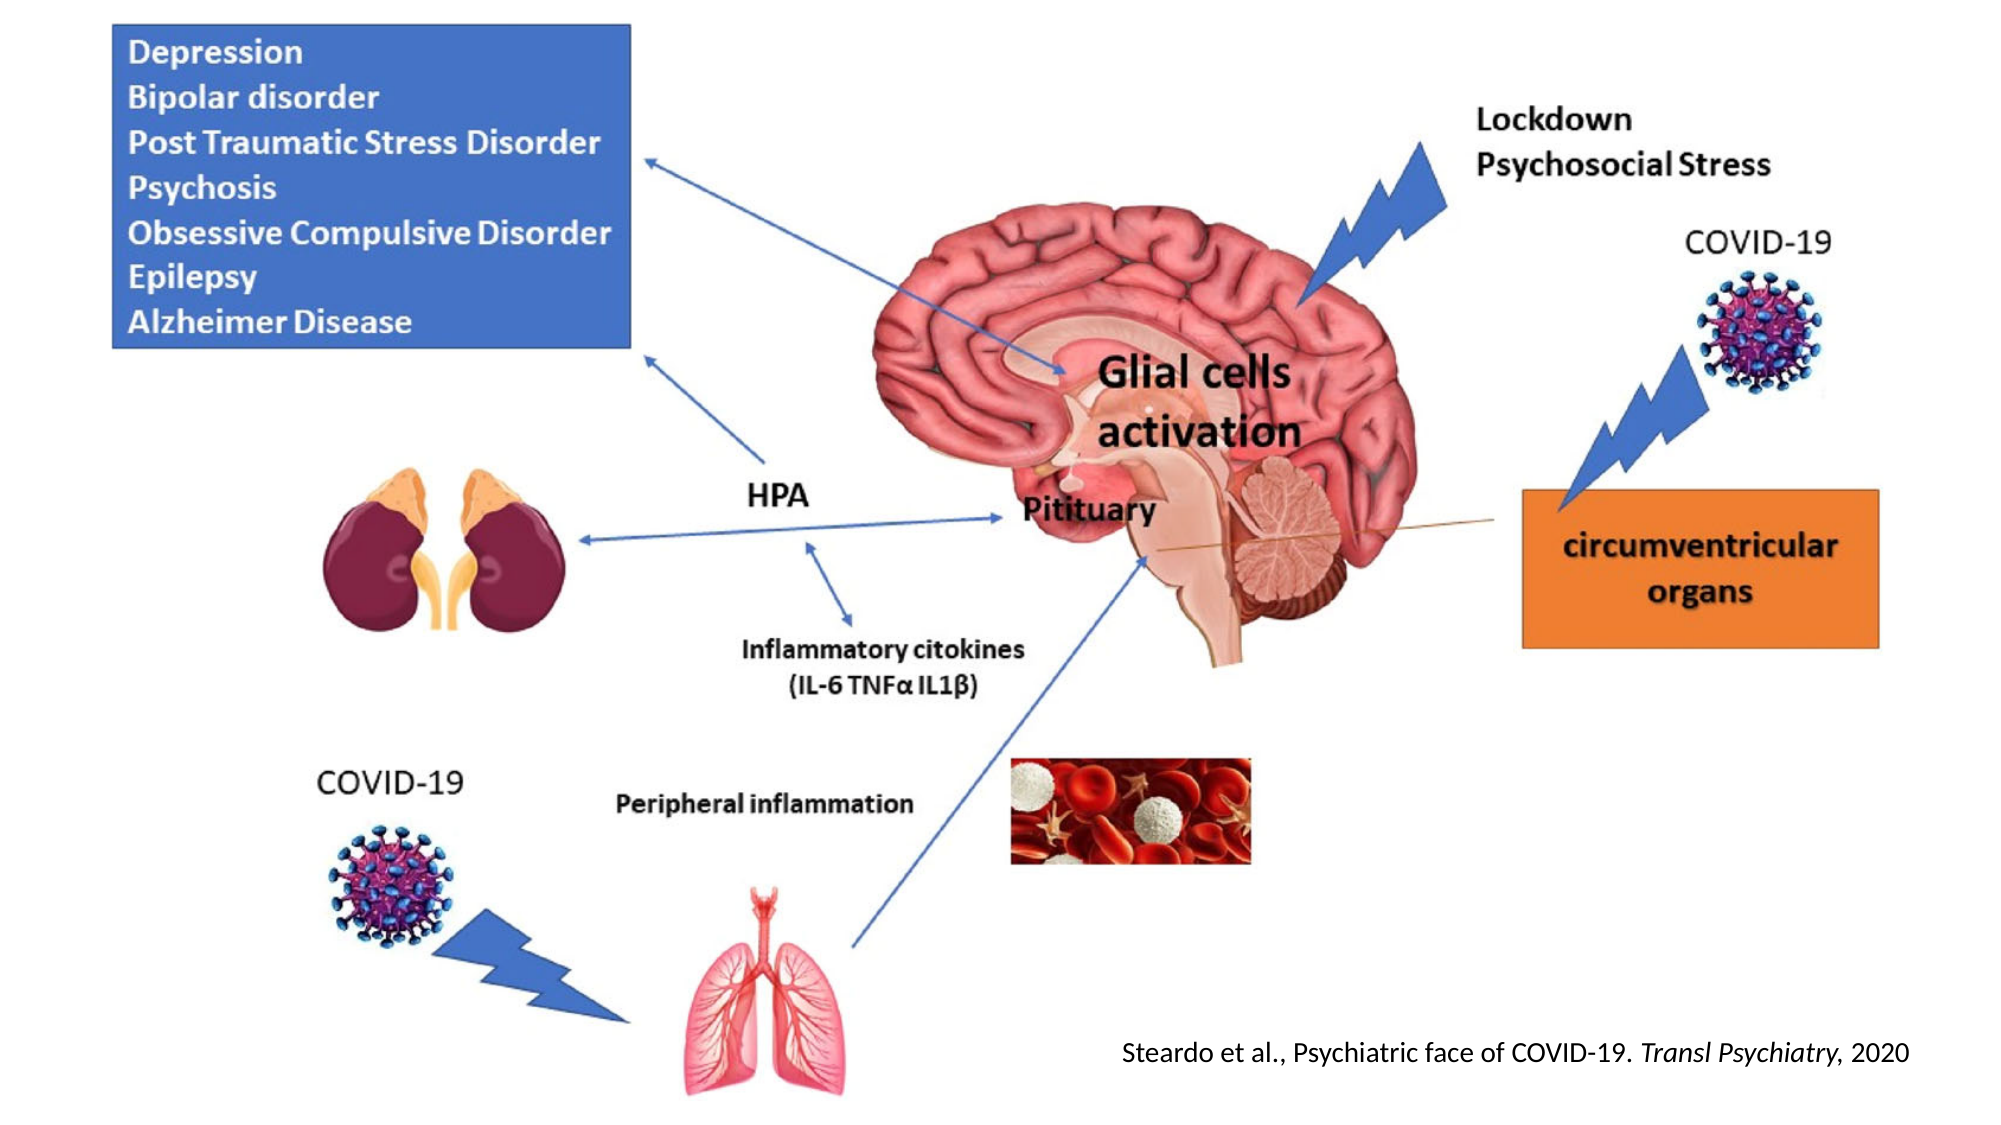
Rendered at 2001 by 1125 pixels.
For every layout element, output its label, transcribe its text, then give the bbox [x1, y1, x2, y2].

text_box Steardo et al., Psychiatric face of COVID-19. Transl Psychiatry, 2020 [1887, 1026, 1946, 1076]
picture [110, 20, 1887, 1101]
